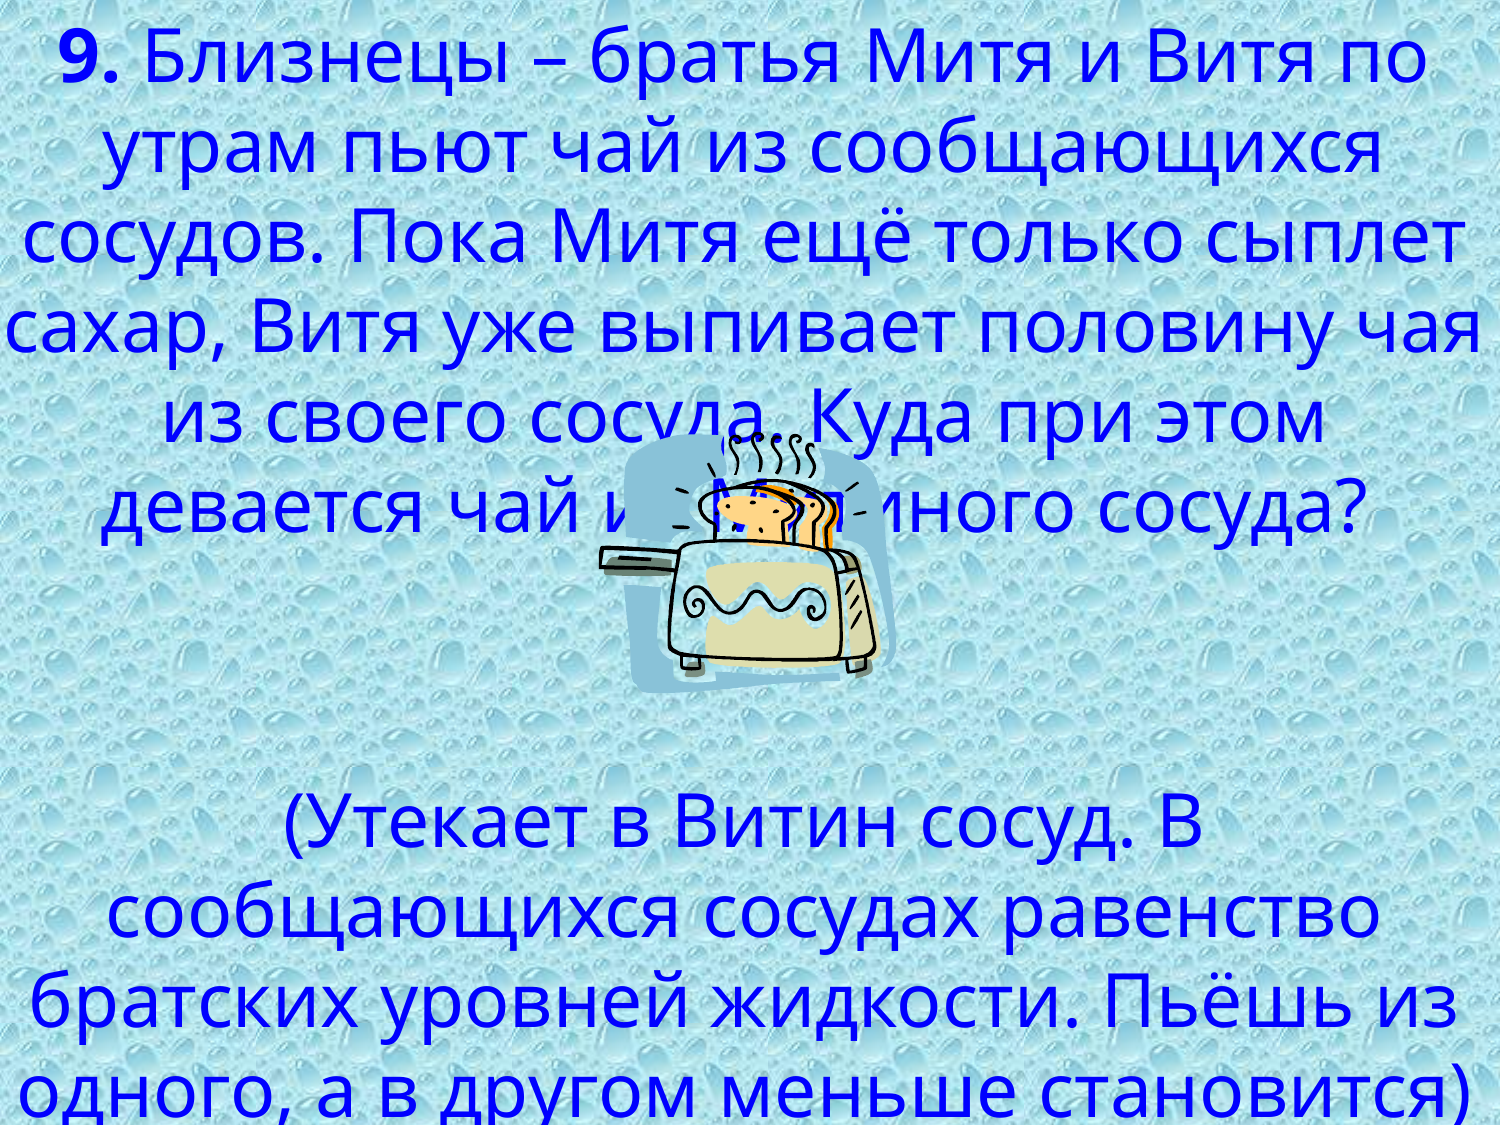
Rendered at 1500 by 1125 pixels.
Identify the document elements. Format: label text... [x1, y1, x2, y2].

table_cell [591, 427, 908, 712]
picture [598, 426, 902, 699]
subtitle 9. Близнецы – братья Митя и Витя по утрам пьют чай из сообщающихся сосудов. Пока Митя ещё только сыплет сахар, Витя уже выпивает половину чая из своего сосуда. Куда при этом девается чай из Митиного сосуда? (Утекает в Витин сосуд. В сообщающихся сосудах равенство братских уровней жидкости. Пьёшь из одного, а в другом меньше становится) [0, 0, 1500, 1125]
